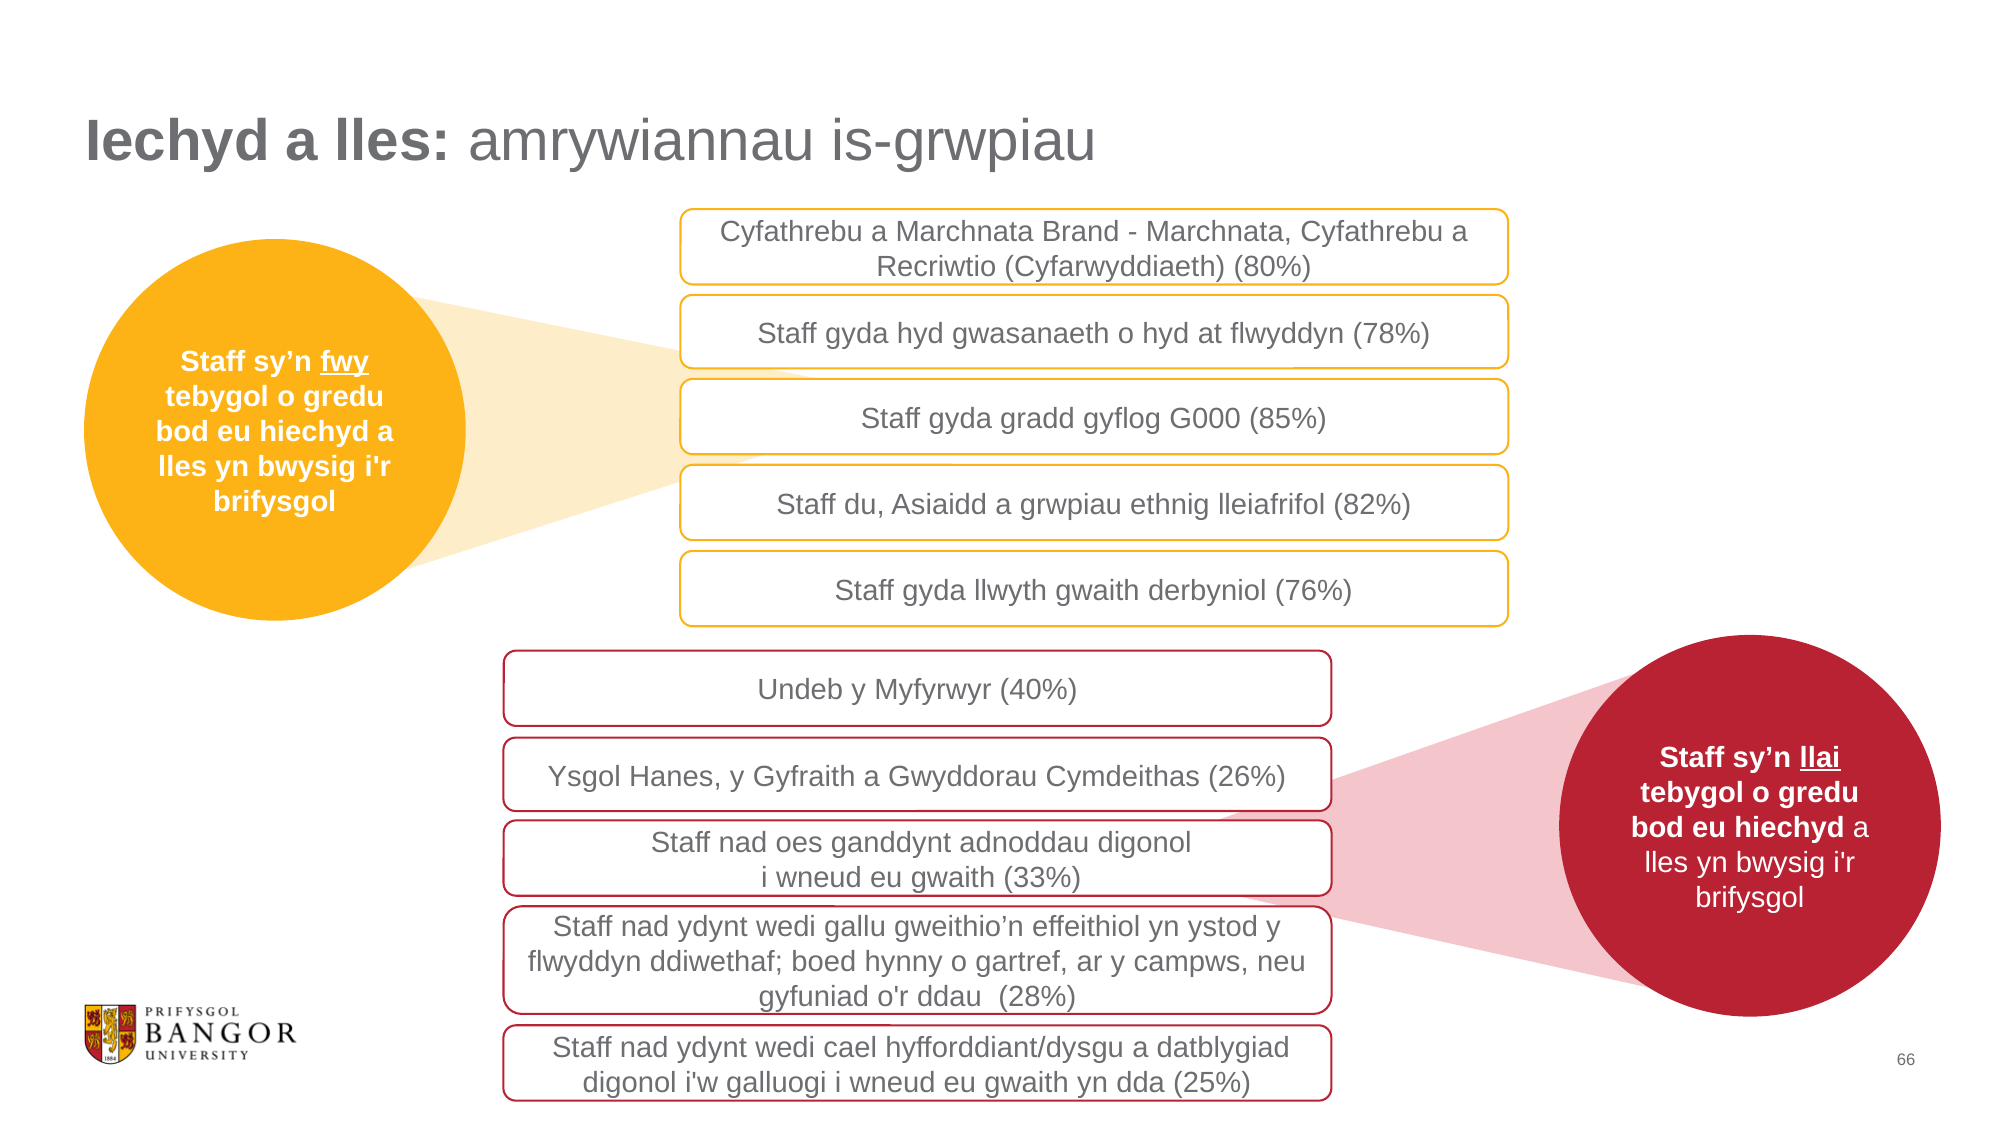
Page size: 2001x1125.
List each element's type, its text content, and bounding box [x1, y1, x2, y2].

text_box Ysgol Hanes, y Gyfraith a Gwyddorau Cymdeithas (26%) [502, 736, 1333, 813]
text_box Staff gyda llwyth gwaith derbyniol (76%) [679, 549, 1510, 628]
text_box Staff gyda gradd gyflog G000 (85%) [679, 377, 1510, 456]
text_box [1219, 673, 1647, 989]
text_box Staff nad ydynt wedi cael hyfforddiant/dysgu a datblygiad digonol i'w galluogi i wneud eu gwaith yn dda (25%) [502, 1024, 1333, 1102]
text_box Cyfathrebu a Marchnata Brand - Marchnata, Cyfathrebu a Recriwtio (Cyfarwyddiaeth) (80%) [679, 208, 1510, 286]
text_box Staff gyda hyd gwasanaeth o hyd at flwyddyn (78%) [679, 293, 1510, 370]
text_box [407, 295, 813, 570]
picture [84, 1004, 297, 1065]
text_box Staff nad ydynt wedi gallu gweithio’n effeithiol yn ystod y flwyddyn ddiwethaf; boed hynny o gartref, ar y campws, neu gyfuniad o'r ddau (28%) [502, 905, 1333, 1015]
text_box Undeb y Myfyrwyr (40%) [502, 649, 1333, 727]
text_box Staff sy’n fwy tebygol o gredu bod eu hiechyd a lles yn bwysig i'r brifysgol [83, 237, 467, 622]
text_box Staff nad oes ganddynt adnoddau digonol i wneud eu gwaith (33%) [502, 819, 1333, 897]
text_box Staff sy’n llai tebygol o gredu bod eu hiechyd a lles yn bwysig i'r brifysgol [1558, 633, 1942, 1018]
title Iechyd a lles: amrywiannau is-grwpiau [85, 102, 1750, 173]
text_box Staff du, Asiaidd a grwpiau ethnig lleiafrifol (82%) [679, 463, 1510, 542]
